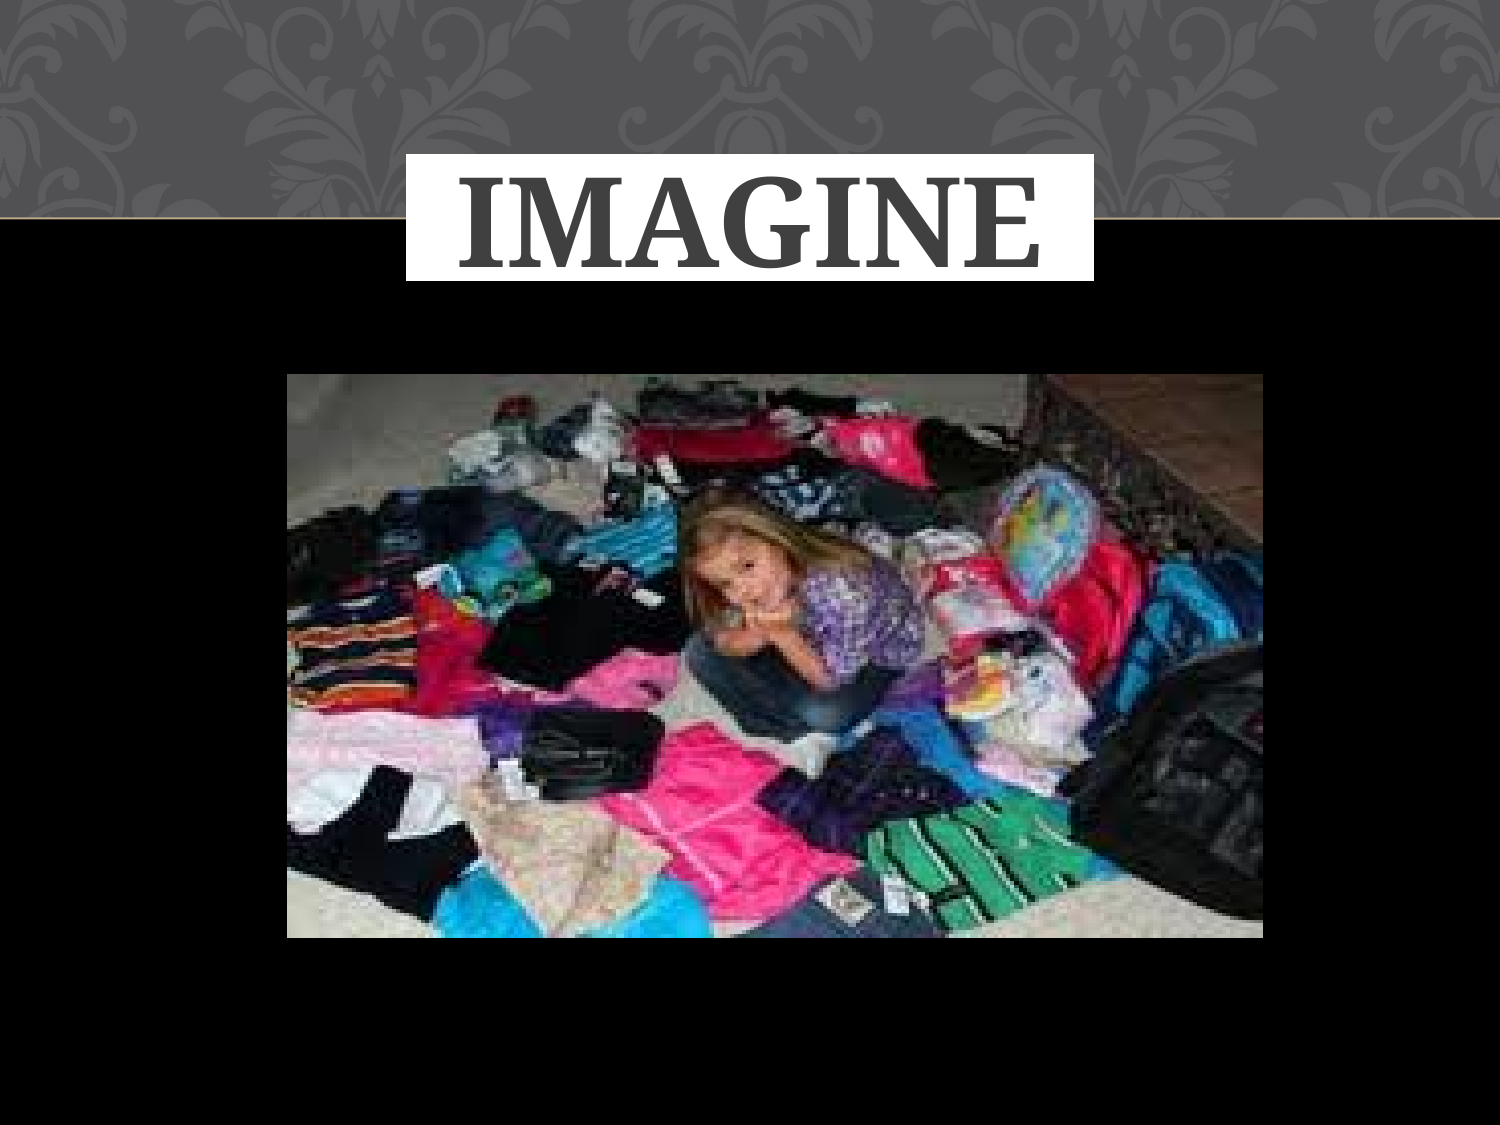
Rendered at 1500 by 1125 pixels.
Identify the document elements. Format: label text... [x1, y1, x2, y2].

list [287, 373, 1263, 938]
title imagine [406, 154, 1094, 281]
